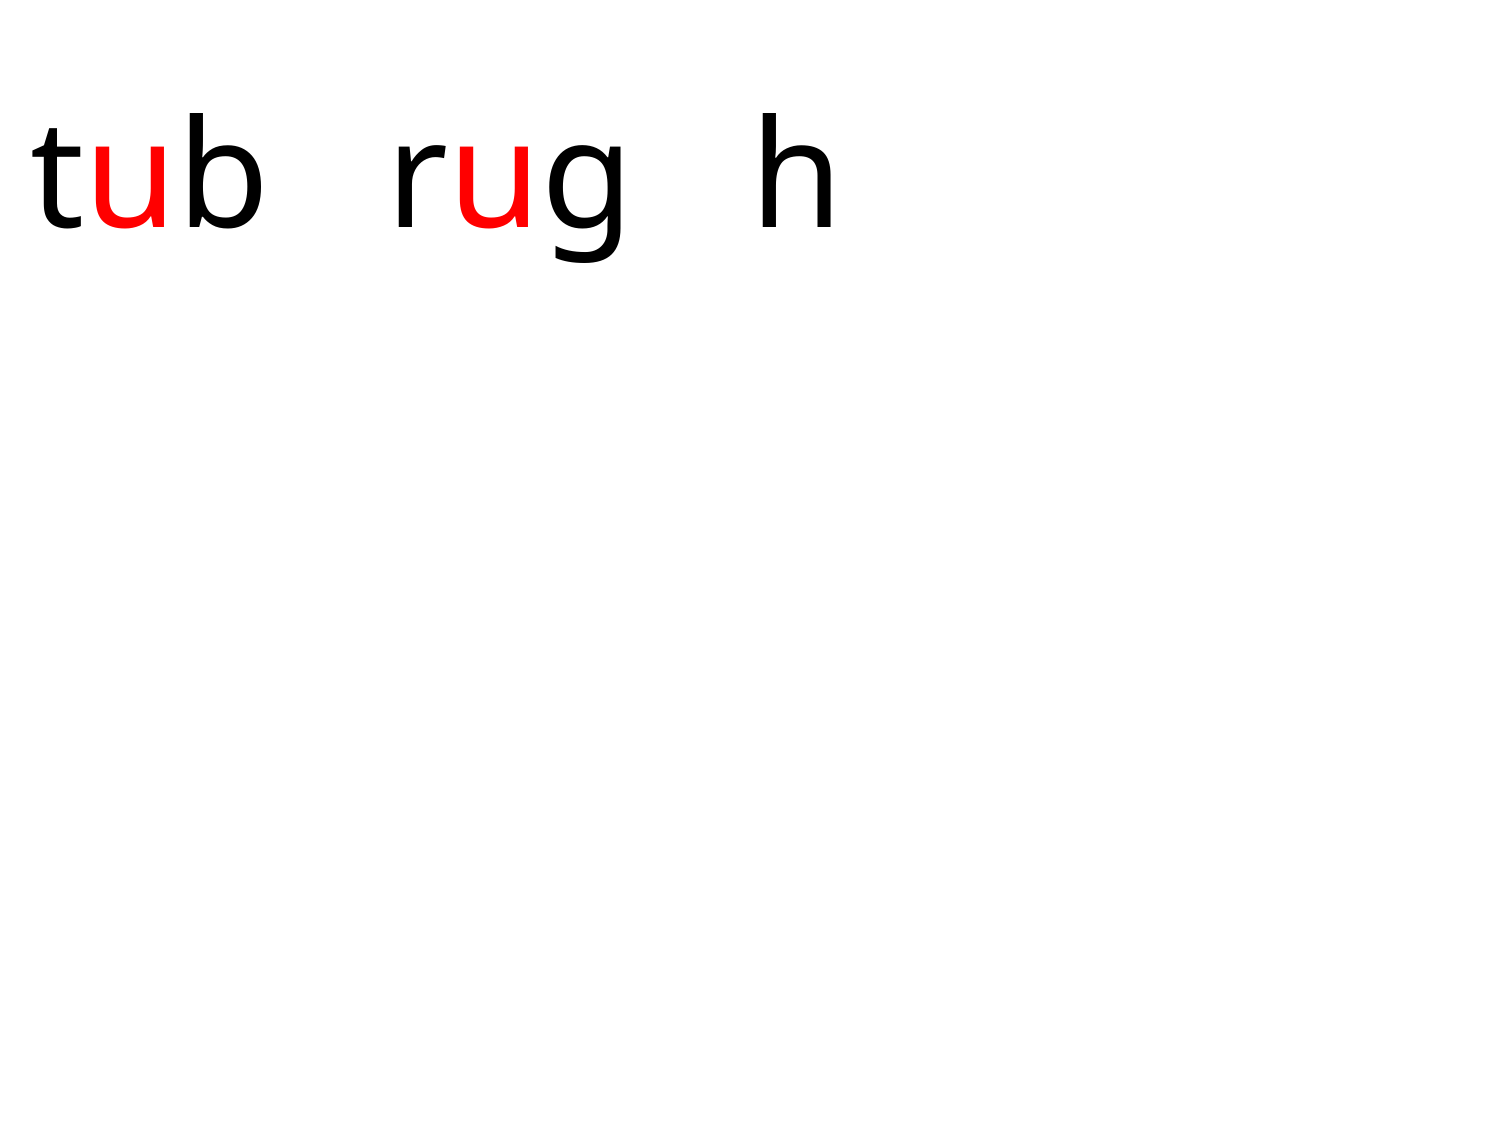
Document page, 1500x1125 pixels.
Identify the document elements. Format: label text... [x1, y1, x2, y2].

text_box tub rug h [15, 70, 1482, 266]
